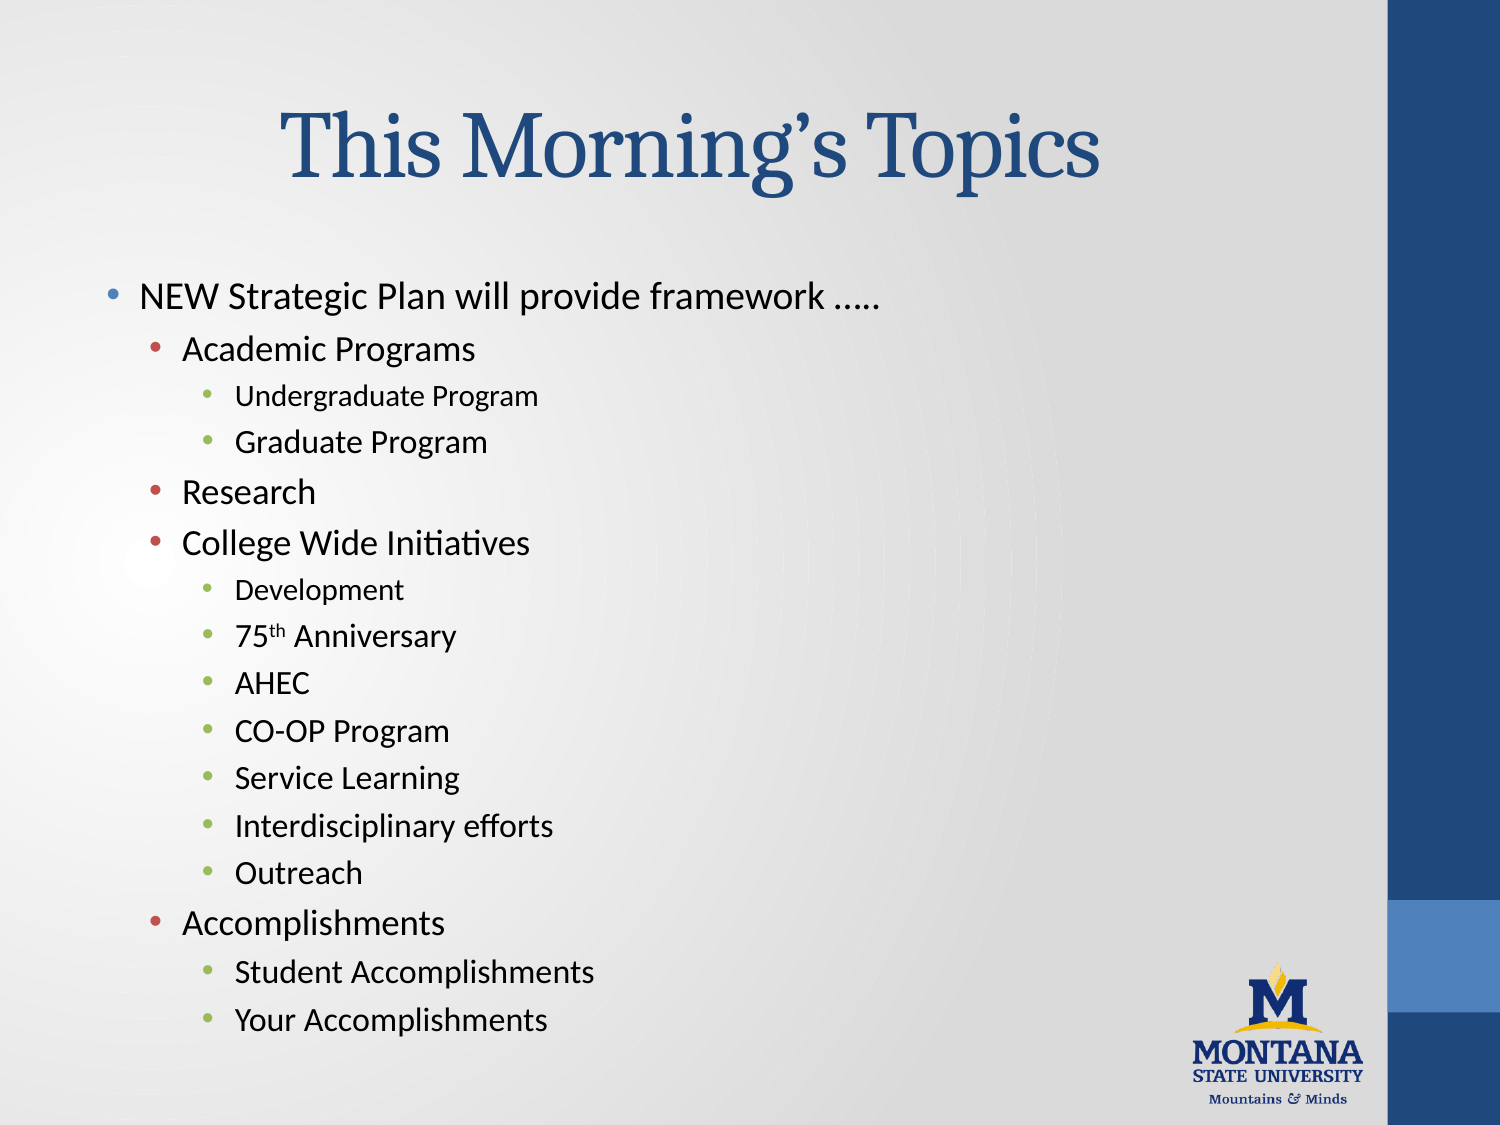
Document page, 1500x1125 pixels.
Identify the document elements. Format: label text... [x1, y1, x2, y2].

list NEW Strategic Plan will provide framework ….. Academic Programs Undergraduate Program Graduate Program Research College Wide Initiatives Development 75th Anniversary AHEC CO-OP Program Service Learning Interdisciplinary efforts Outreach Accomplishments Student Accomplishments Your Accomplishments [75, 262, 1325, 1050]
title This Morning’s Topics [75, 45, 1325, 233]
picture [1192, 962, 1363, 1104]
